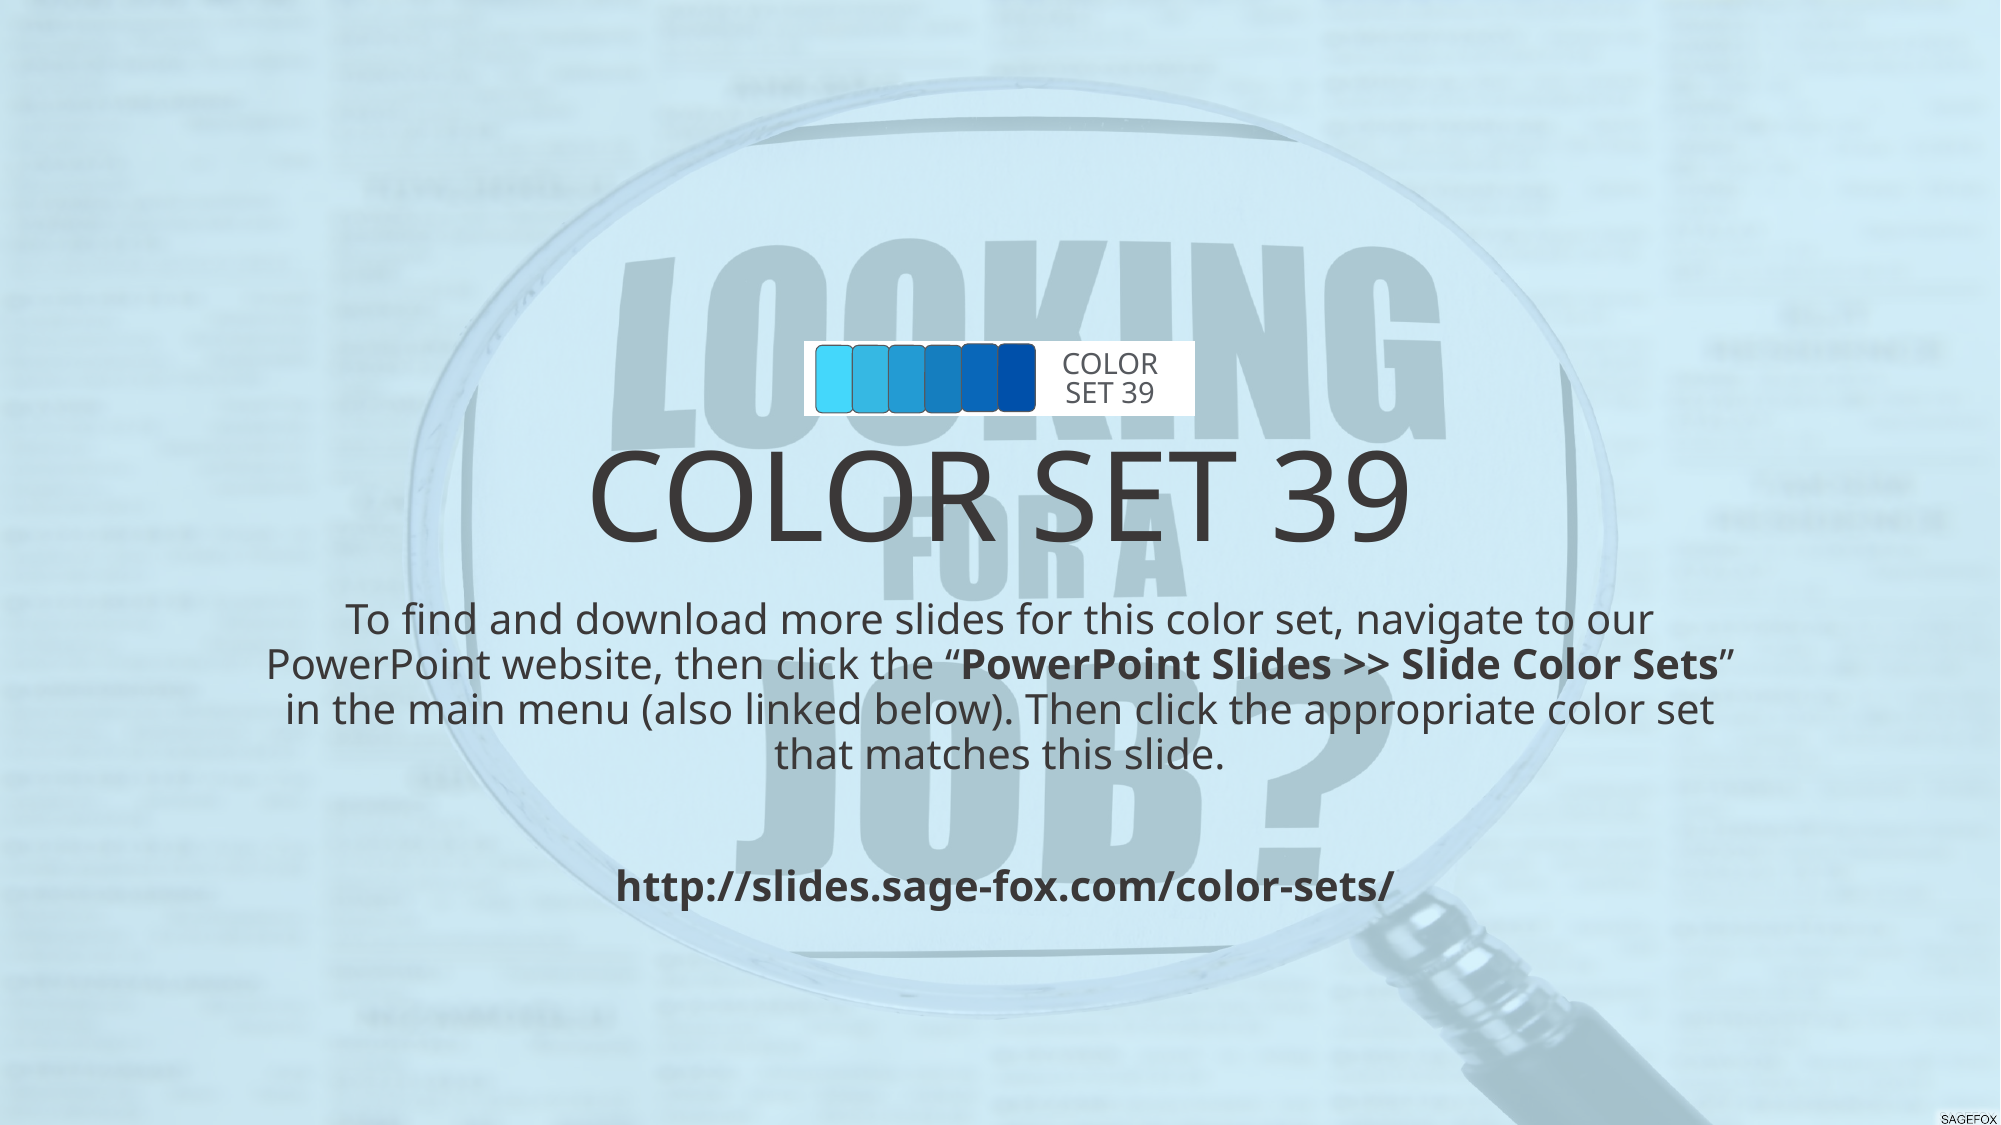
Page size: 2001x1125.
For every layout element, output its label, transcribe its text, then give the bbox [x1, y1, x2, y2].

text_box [804, 341, 1195, 418]
title COLOR SET 39 [249, 184, 1750, 576]
subtitle To find and download more slides for this color set, navigate to our PowerPoint website, then click the “PowerPoint Slides >> Slide Color Sets” in the main menu (also linked below). Then click the appropriate color set that matches this slide. http://slides.sage-fox.com/color-sets/ [249, 590, 1750, 863]
picture [1938, 1114, 1999, 1125]
